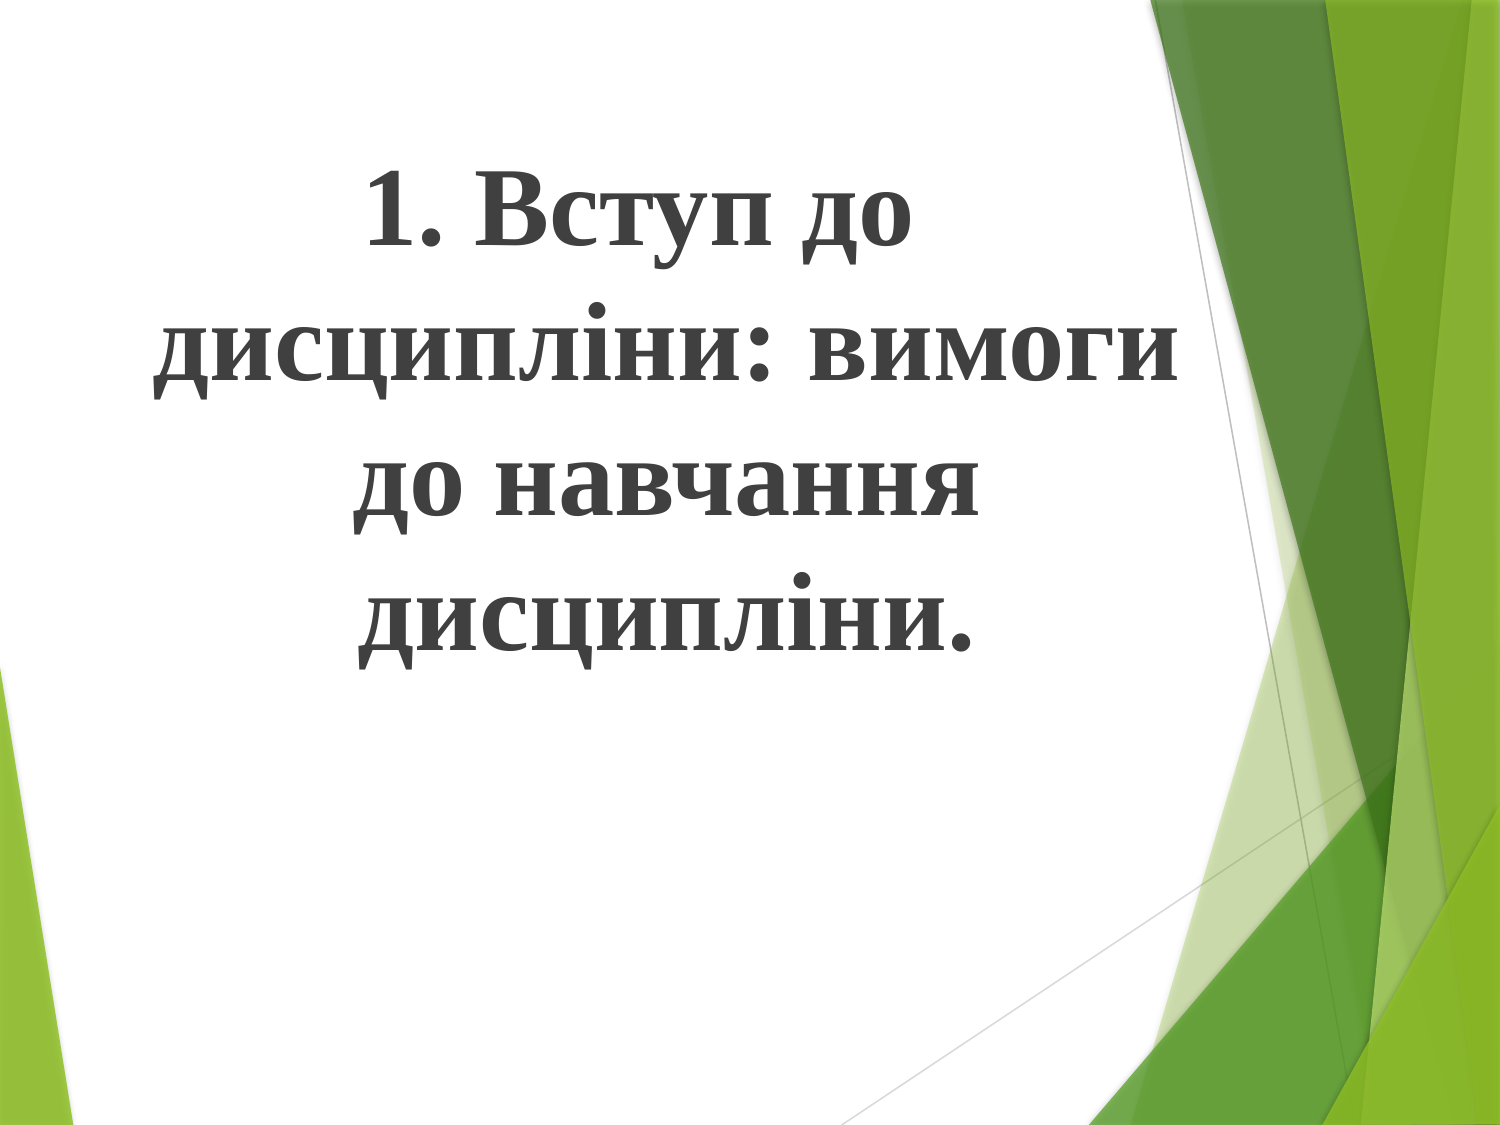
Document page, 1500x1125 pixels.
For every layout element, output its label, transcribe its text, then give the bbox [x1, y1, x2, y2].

title 1. Вступ до дисципліни: вимоги до навчання дисципліни. [64, 125, 1213, 870]
